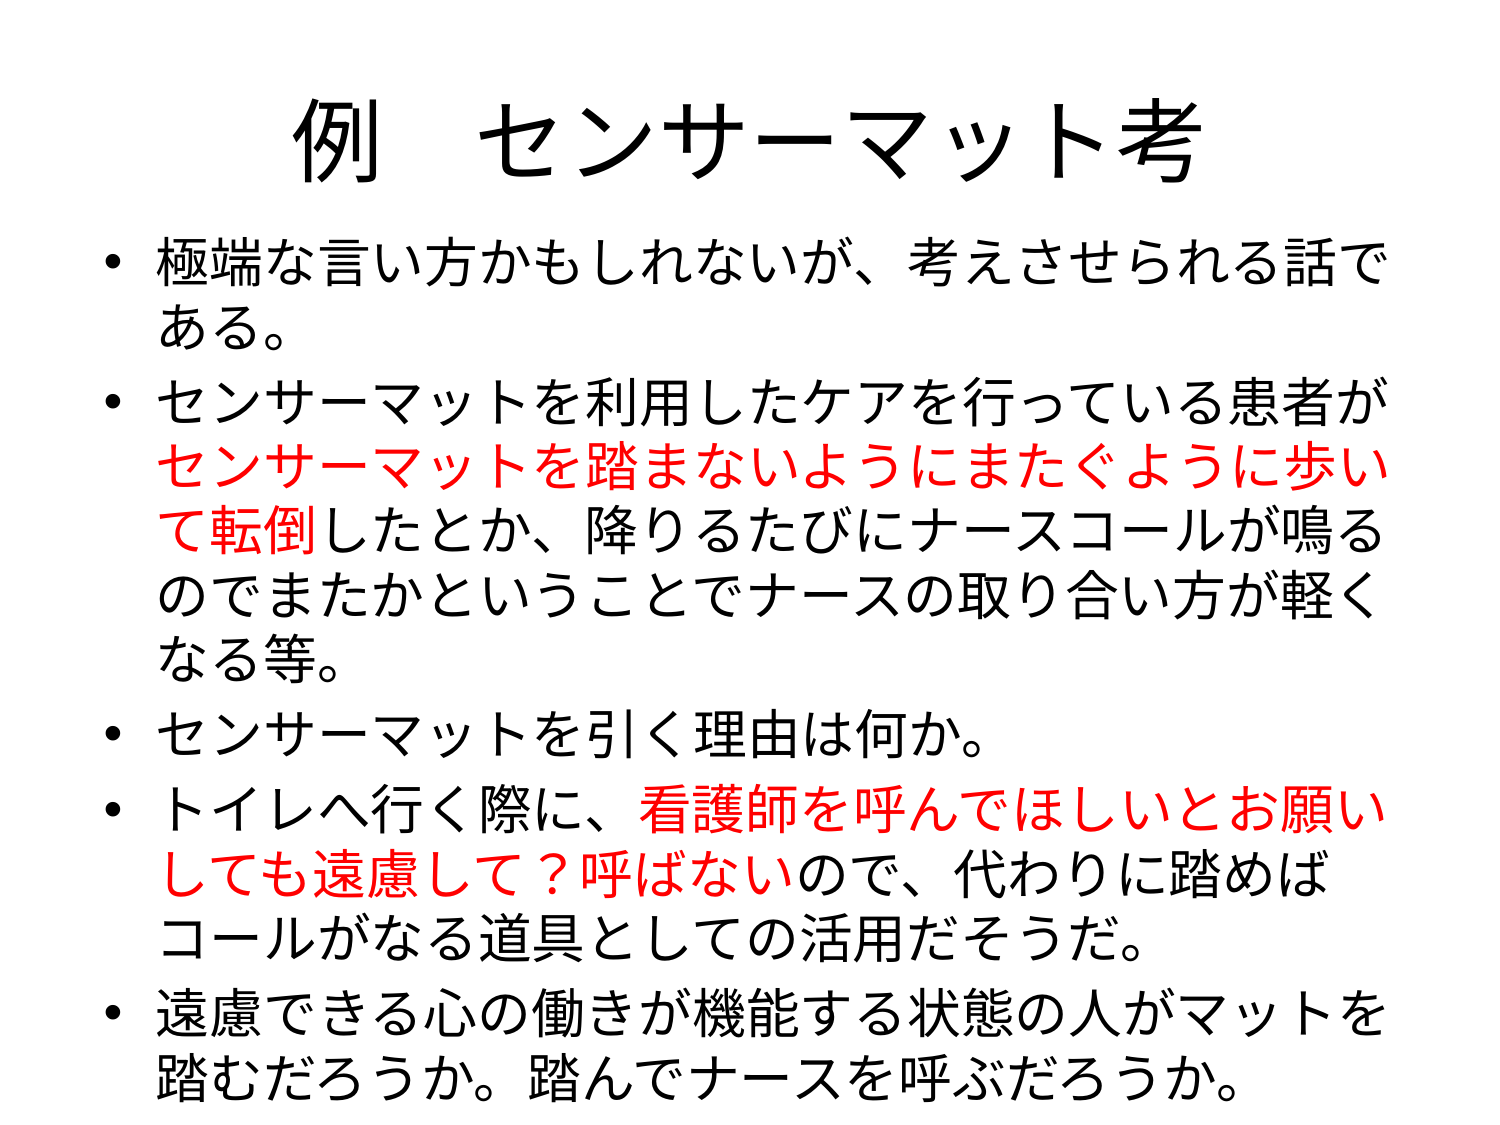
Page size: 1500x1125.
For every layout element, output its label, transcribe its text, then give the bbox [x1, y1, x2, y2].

list 極端な言い方かもしれないが、考えさせられる話である。 センサーマットを利用したケアを行っている患者がセンサーマットを踏まないようにまたぐように歩いて転倒したとか、降りるたびにナースコールが鳴るのでまたかということでナースの取り合い方が軽くなる等。 センサーマットを引く理由は何か。 トイレへ行く際に、看護師を呼んでほしいとお願いしても遠慮して？呼ばないので、代わりに踏めばコールがなる道具としての活用だそうだ。 遠慮できる心の働きが機能する状態の人がマットを踏むだろうか。踏んでナースを呼ぶだろうか。 [88, 221, 1447, 1120]
title 例 センサーマット考 [75, 45, 1425, 233]
